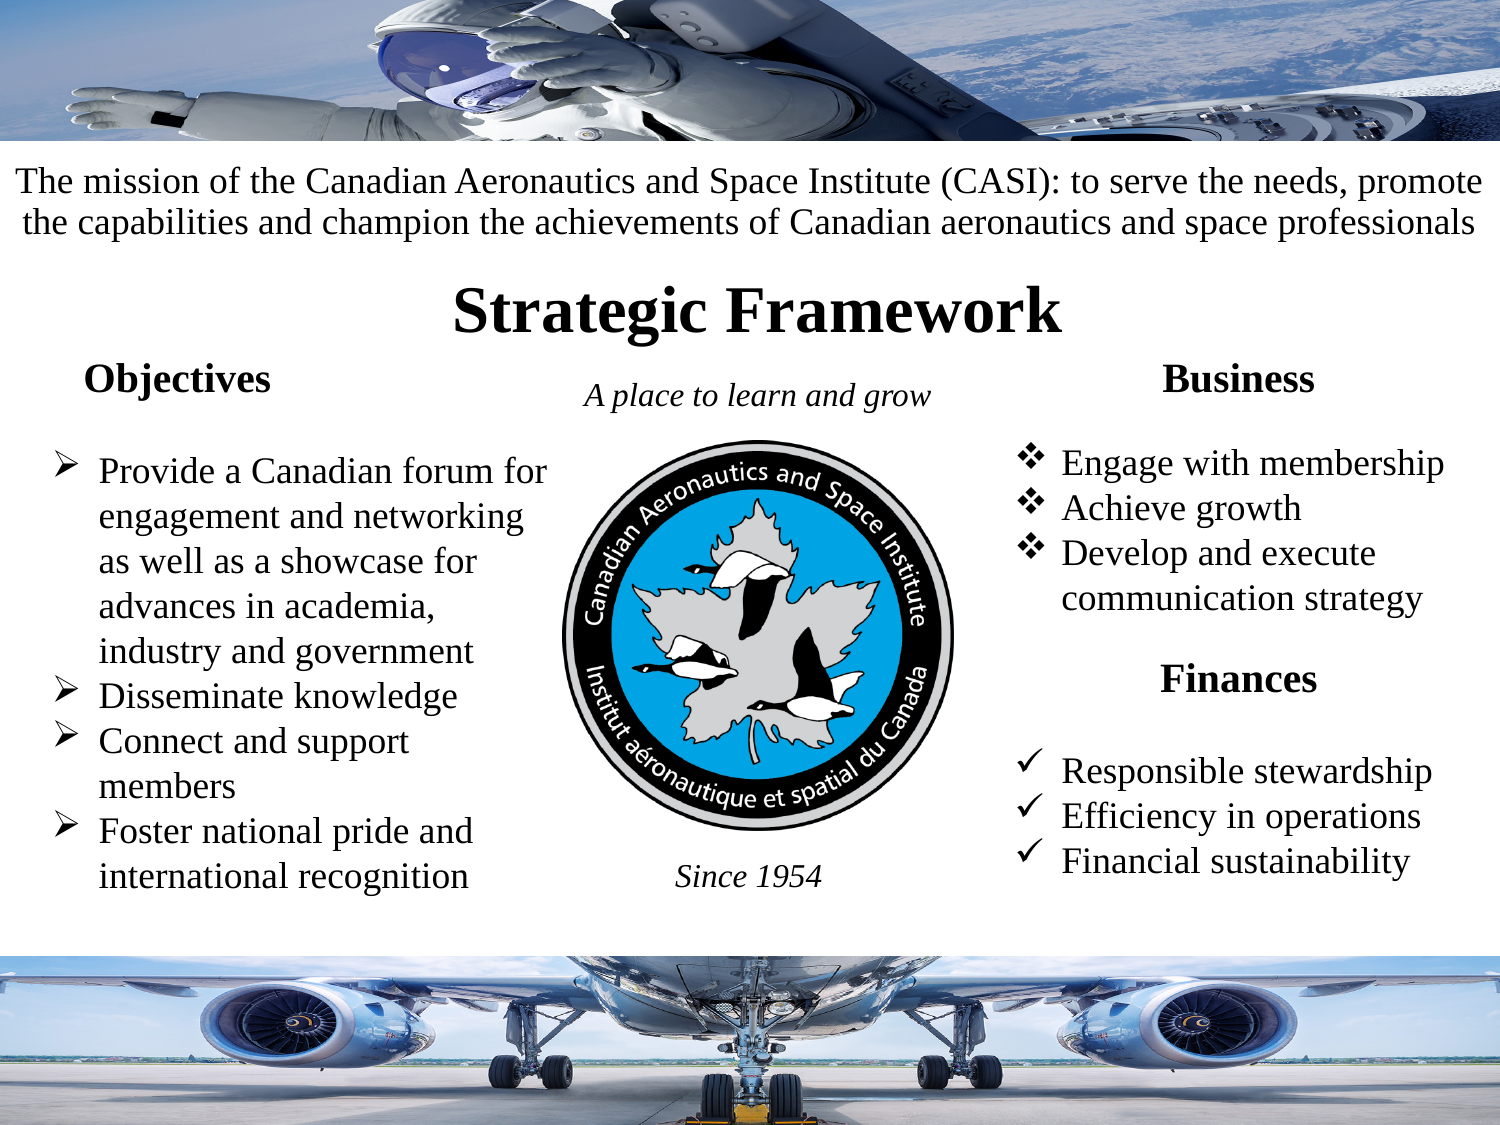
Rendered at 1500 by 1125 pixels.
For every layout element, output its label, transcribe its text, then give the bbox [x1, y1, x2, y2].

picture [562, 440, 954, 831]
text_box Finances Responsible stewardship Efficiency in operations Financial sustainability [999, 643, 1478, 889]
text_box Business [999, 343, 1478, 409]
text_box Objectives Provide a Canadian forum for engagement and networking as well as a showcase for advances in academia, industry and government Disseminate knowledge Connect and support members Foster national pride and international recognition [37, 343, 563, 904]
picture [0, 0, 1500, 141]
title The mission of the Canadian Aeronautics and Space Institute (CASI): to serve the needs, promote the capabilities and champion the achievements of Canadian aeronautics and space professionals [0, 141, 1500, 297]
text_box Since 1954 [660, 846, 838, 902]
text_box A place to learn and grow [503, 365, 1013, 421]
text_box Engage with membership Achieve growth Develop and execute communication strategy [999, 409, 1478, 626]
text_box Strategic Framework [422, 258, 1094, 353]
picture [0, 956, 1500, 1125]
